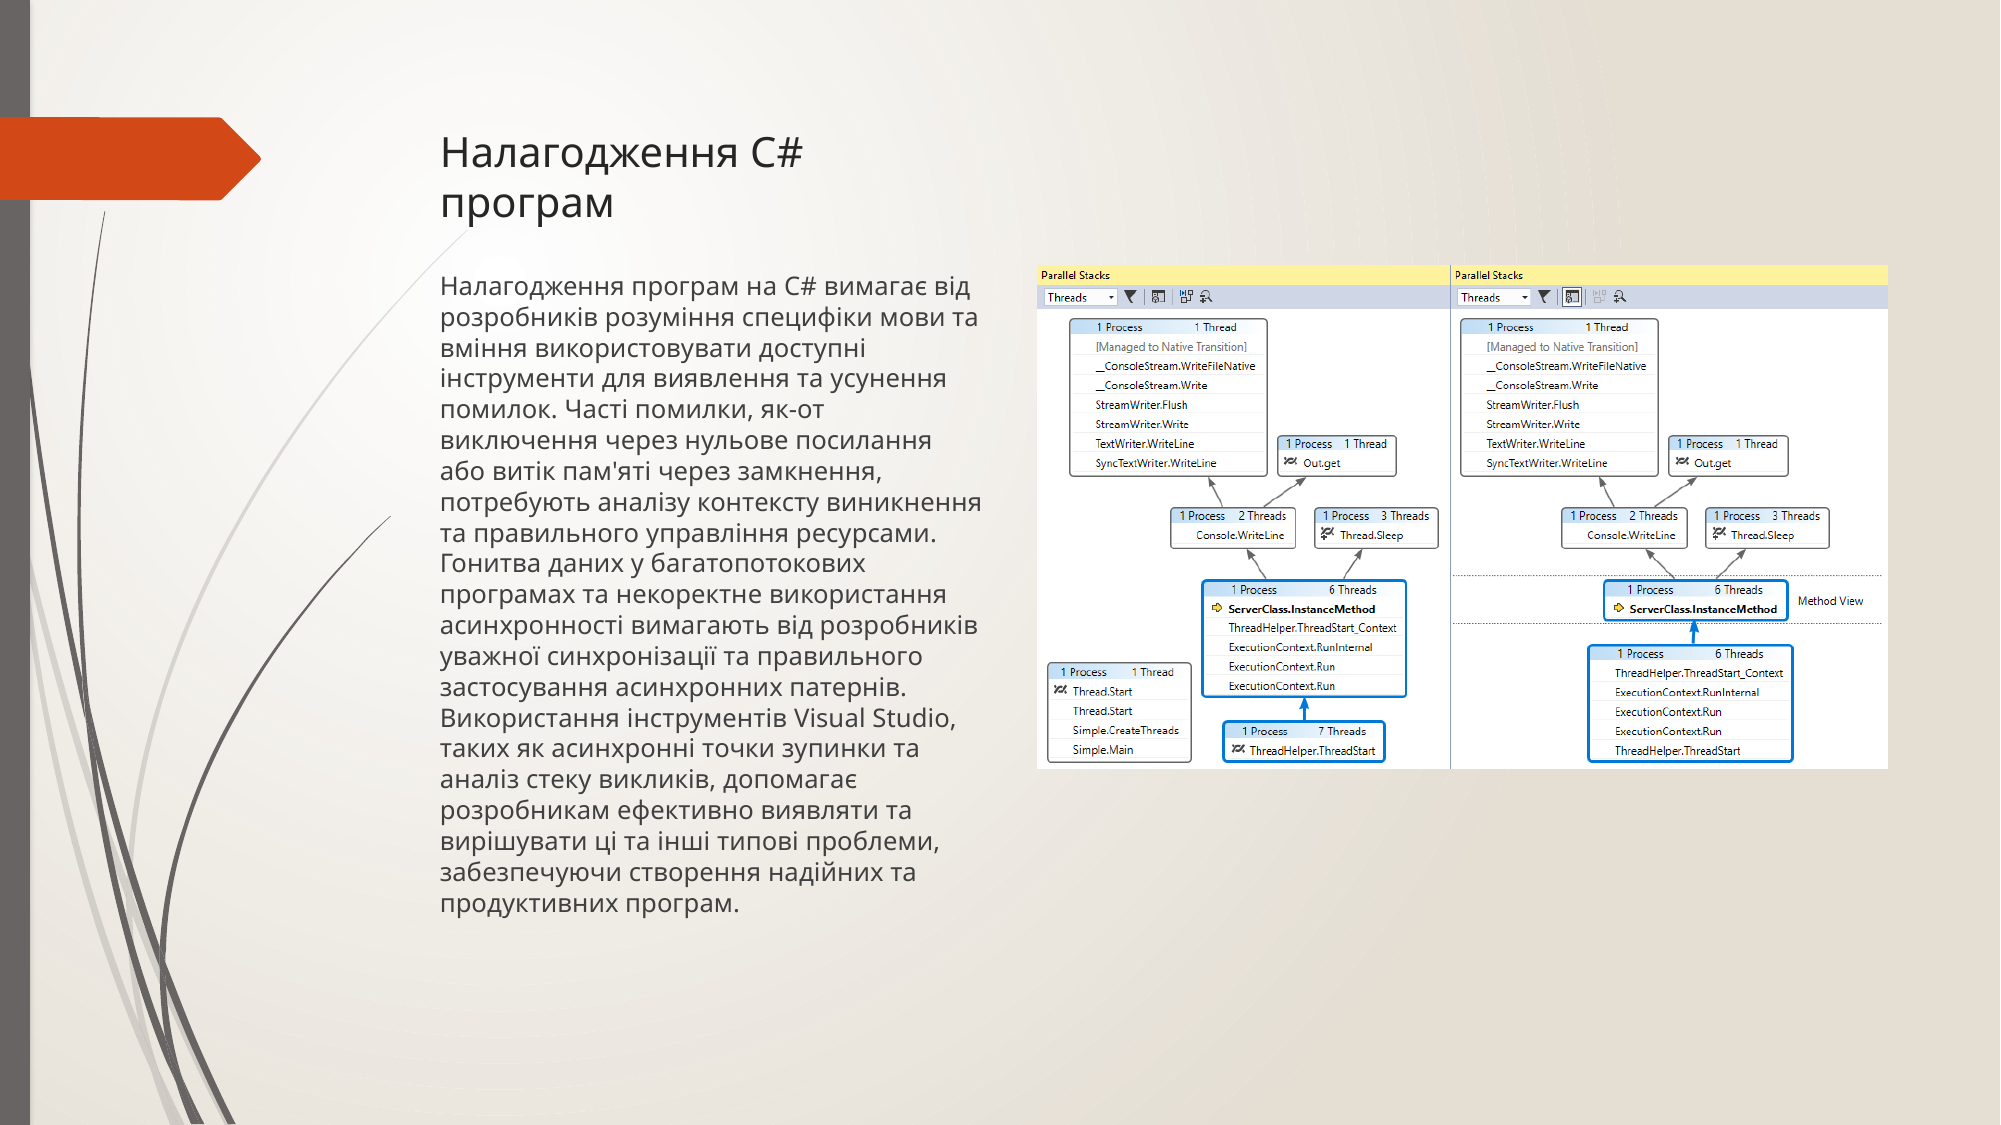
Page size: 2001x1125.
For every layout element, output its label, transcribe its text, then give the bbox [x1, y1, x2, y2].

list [1036, 265, 1888, 770]
title Налагодження C# програм [424, 73, 1000, 234]
list Налагодження програм на C# вимагає від розробників розуміння специфіки мови та вміння використовувати доступні інструменти для виявлення та усунення помилок. Часті помилки, як-от виключення через нульове посилання або витік пам'яті через замкнення, потребують аналізу контексту виникнення та правильного управління ресурсами. Гонитва даних у багатопотокових програмах та некоректне використання асинхронності вимагають від розробників уважної синхронізації та правильного застосування асинхронних патернів. Використання інструментів Visual Studio, таких як асинхронні точки зупинки та аналіз стеку викликів, допомагає розробникам ефективно виявляти та вирішувати ці та інші типові проблеми, забезпечуючи створення надійних та продуктивних програм. [424, 262, 1000, 962]
